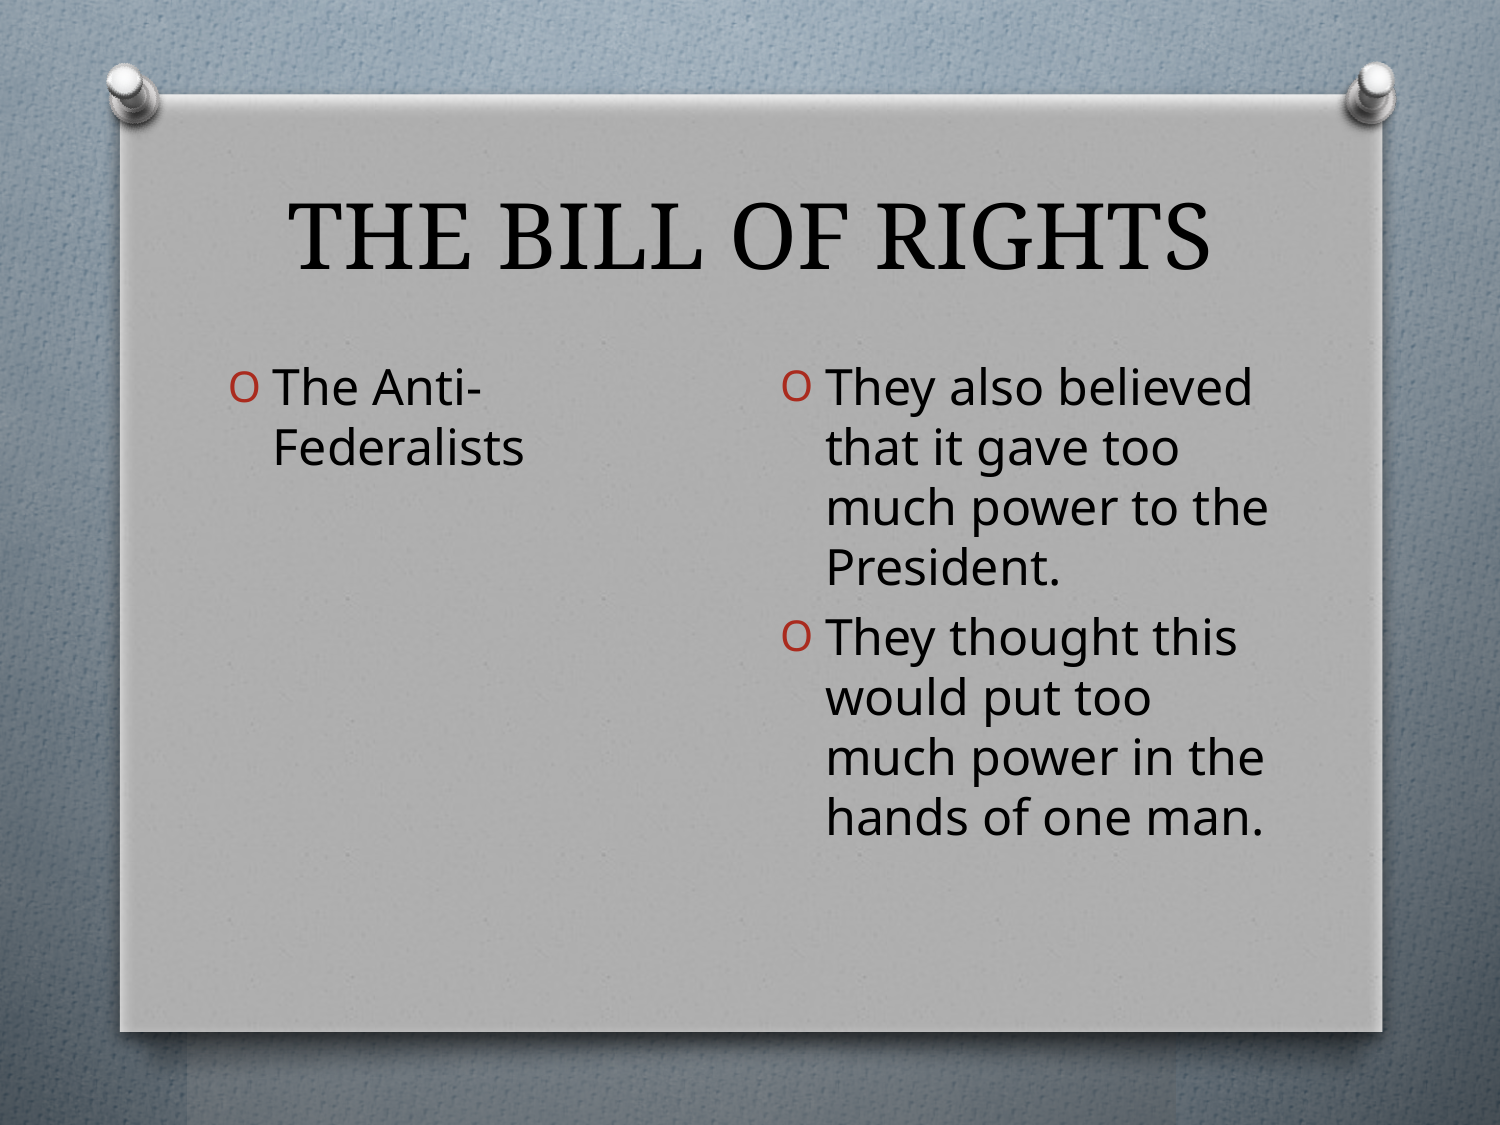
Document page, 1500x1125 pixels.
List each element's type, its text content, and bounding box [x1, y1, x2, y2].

list They also believed that it gave too much power to the President. They thought this would put too much power in the hands of one man. [765, 347, 1290, 939]
picture [75, 29, 198, 153]
title THE BILL OF RIGHTS [179, 134, 1323, 332]
list The Anti-Federalists [213, 348, 738, 939]
picture [1317, 35, 1439, 156]
